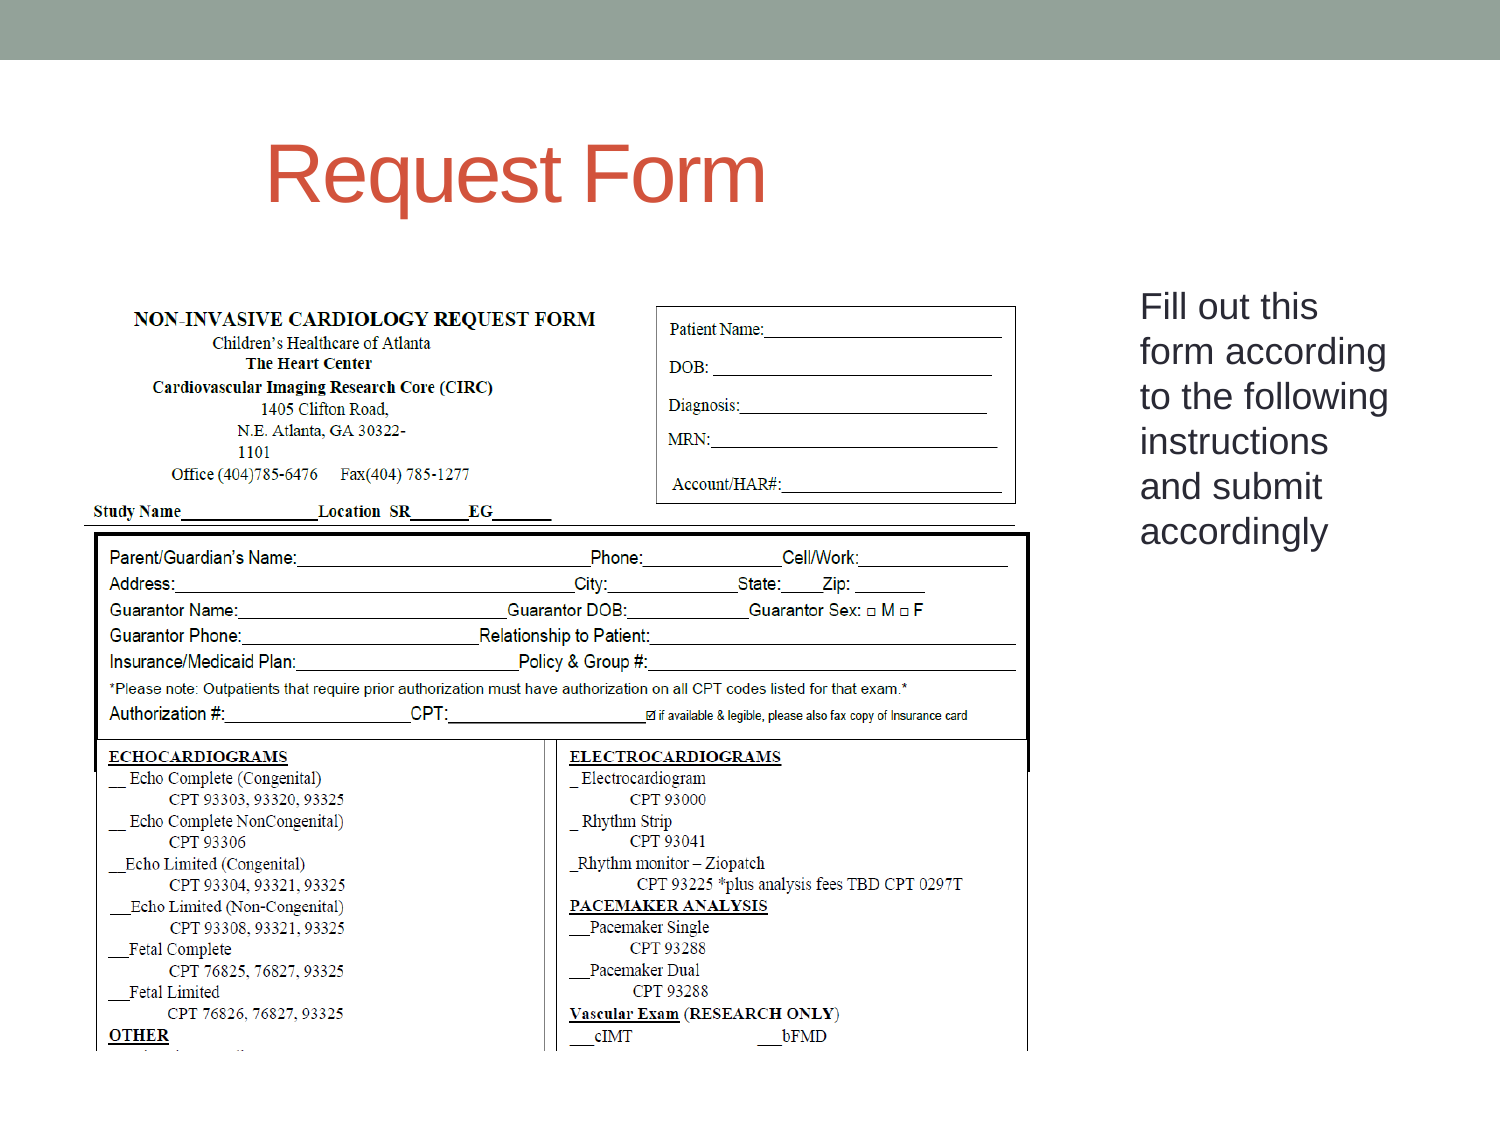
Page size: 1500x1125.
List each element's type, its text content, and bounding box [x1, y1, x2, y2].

text_box Fill out this form according to the following instructions and submit accordingly [1125, 274, 1407, 605]
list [78, 250, 1052, 1051]
title Request Form [249, 87, 825, 247]
